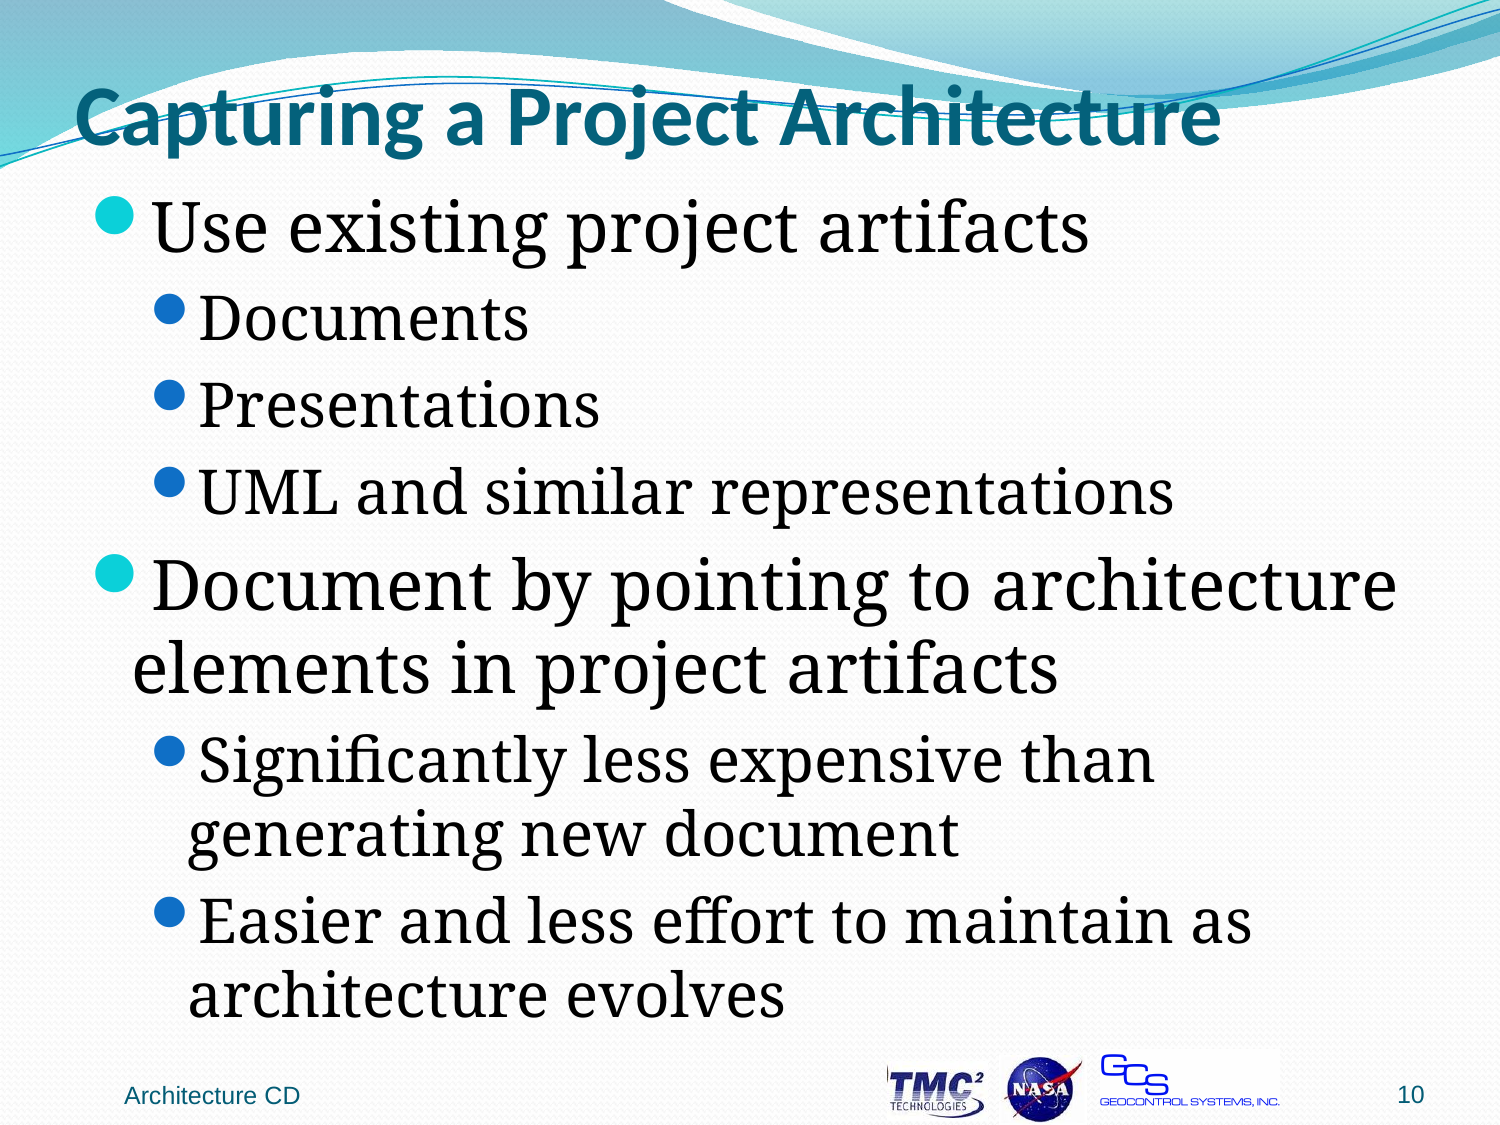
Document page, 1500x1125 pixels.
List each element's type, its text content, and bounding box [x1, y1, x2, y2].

footer Architecture CD [75, 1050, 350, 1110]
picture [1100, 1050, 1280, 1108]
picture [999, 1055, 1087, 1125]
title Capturing a Project Architecture [75, 50, 1425, 163]
list Use existing project artifacts Documents Presentations UML and similar representations Document by pointing to architecture elements in project artifacts Significantly less expensive than generating new document Easier and less effort to maintain as architecture evolves [75, 174, 1425, 1050]
picture [887, 1061, 988, 1121]
slide_number 10 [1299, 1049, 1425, 1109]
